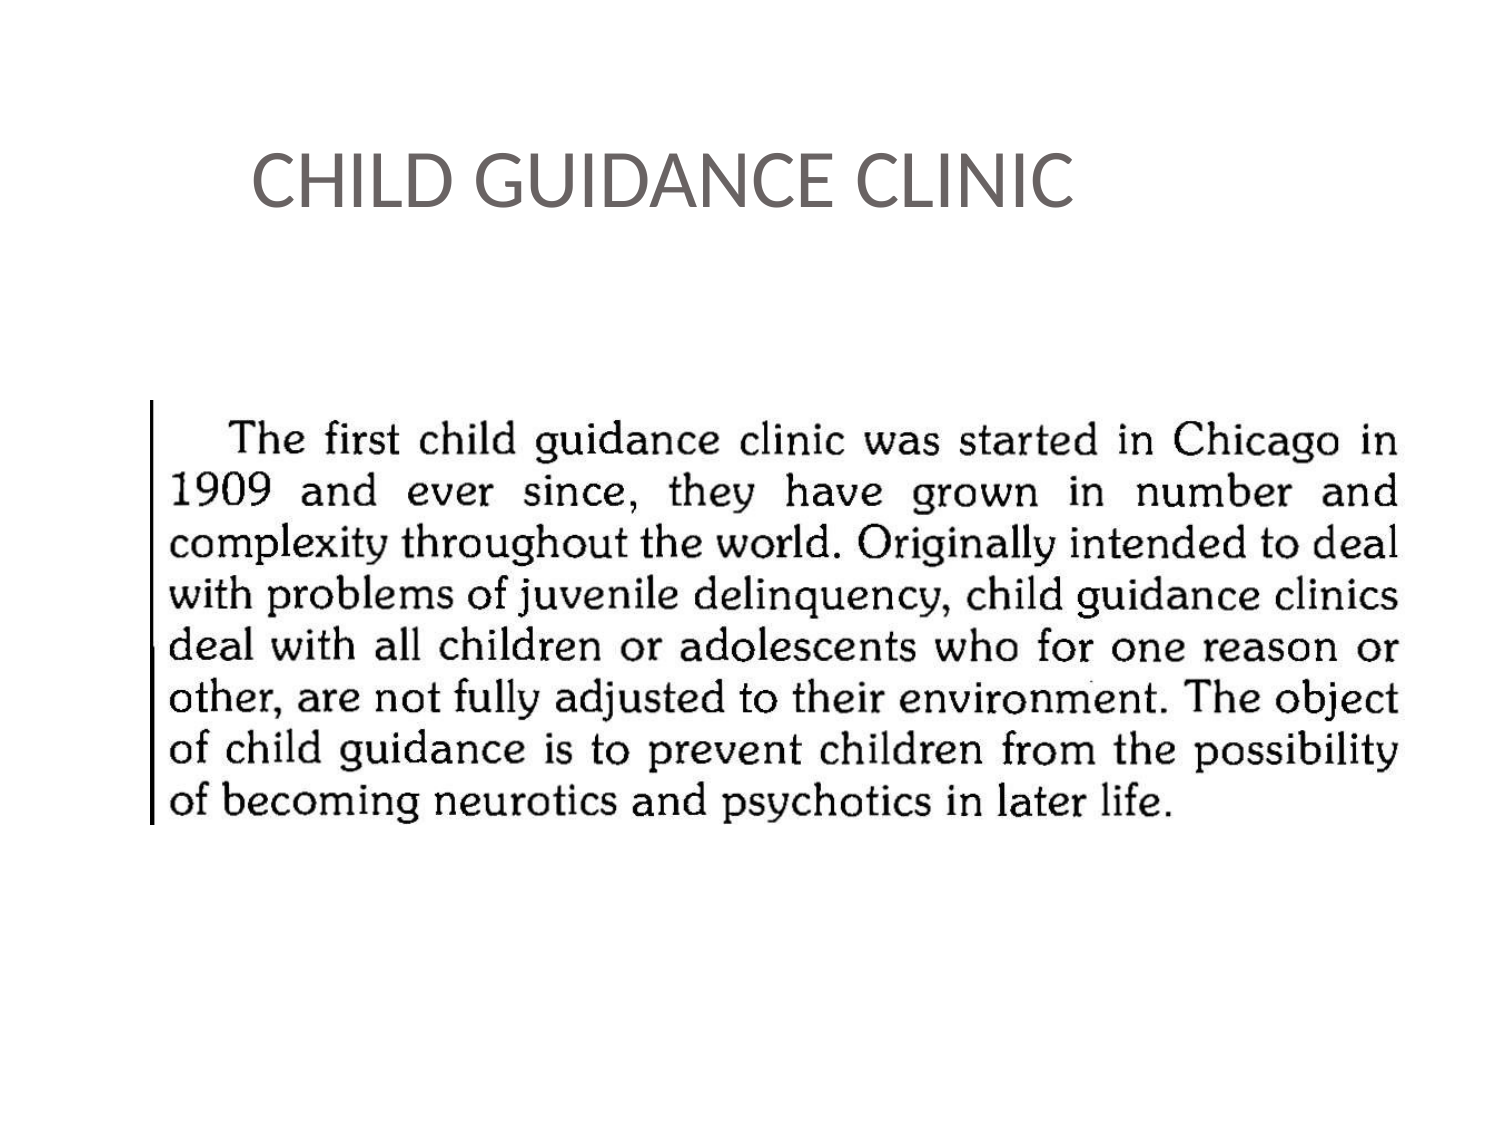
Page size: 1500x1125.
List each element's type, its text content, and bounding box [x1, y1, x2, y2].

title CHILD GUIDANCE CLINIC [155, 77, 1170, 268]
text_box [150, 400, 1405, 825]
